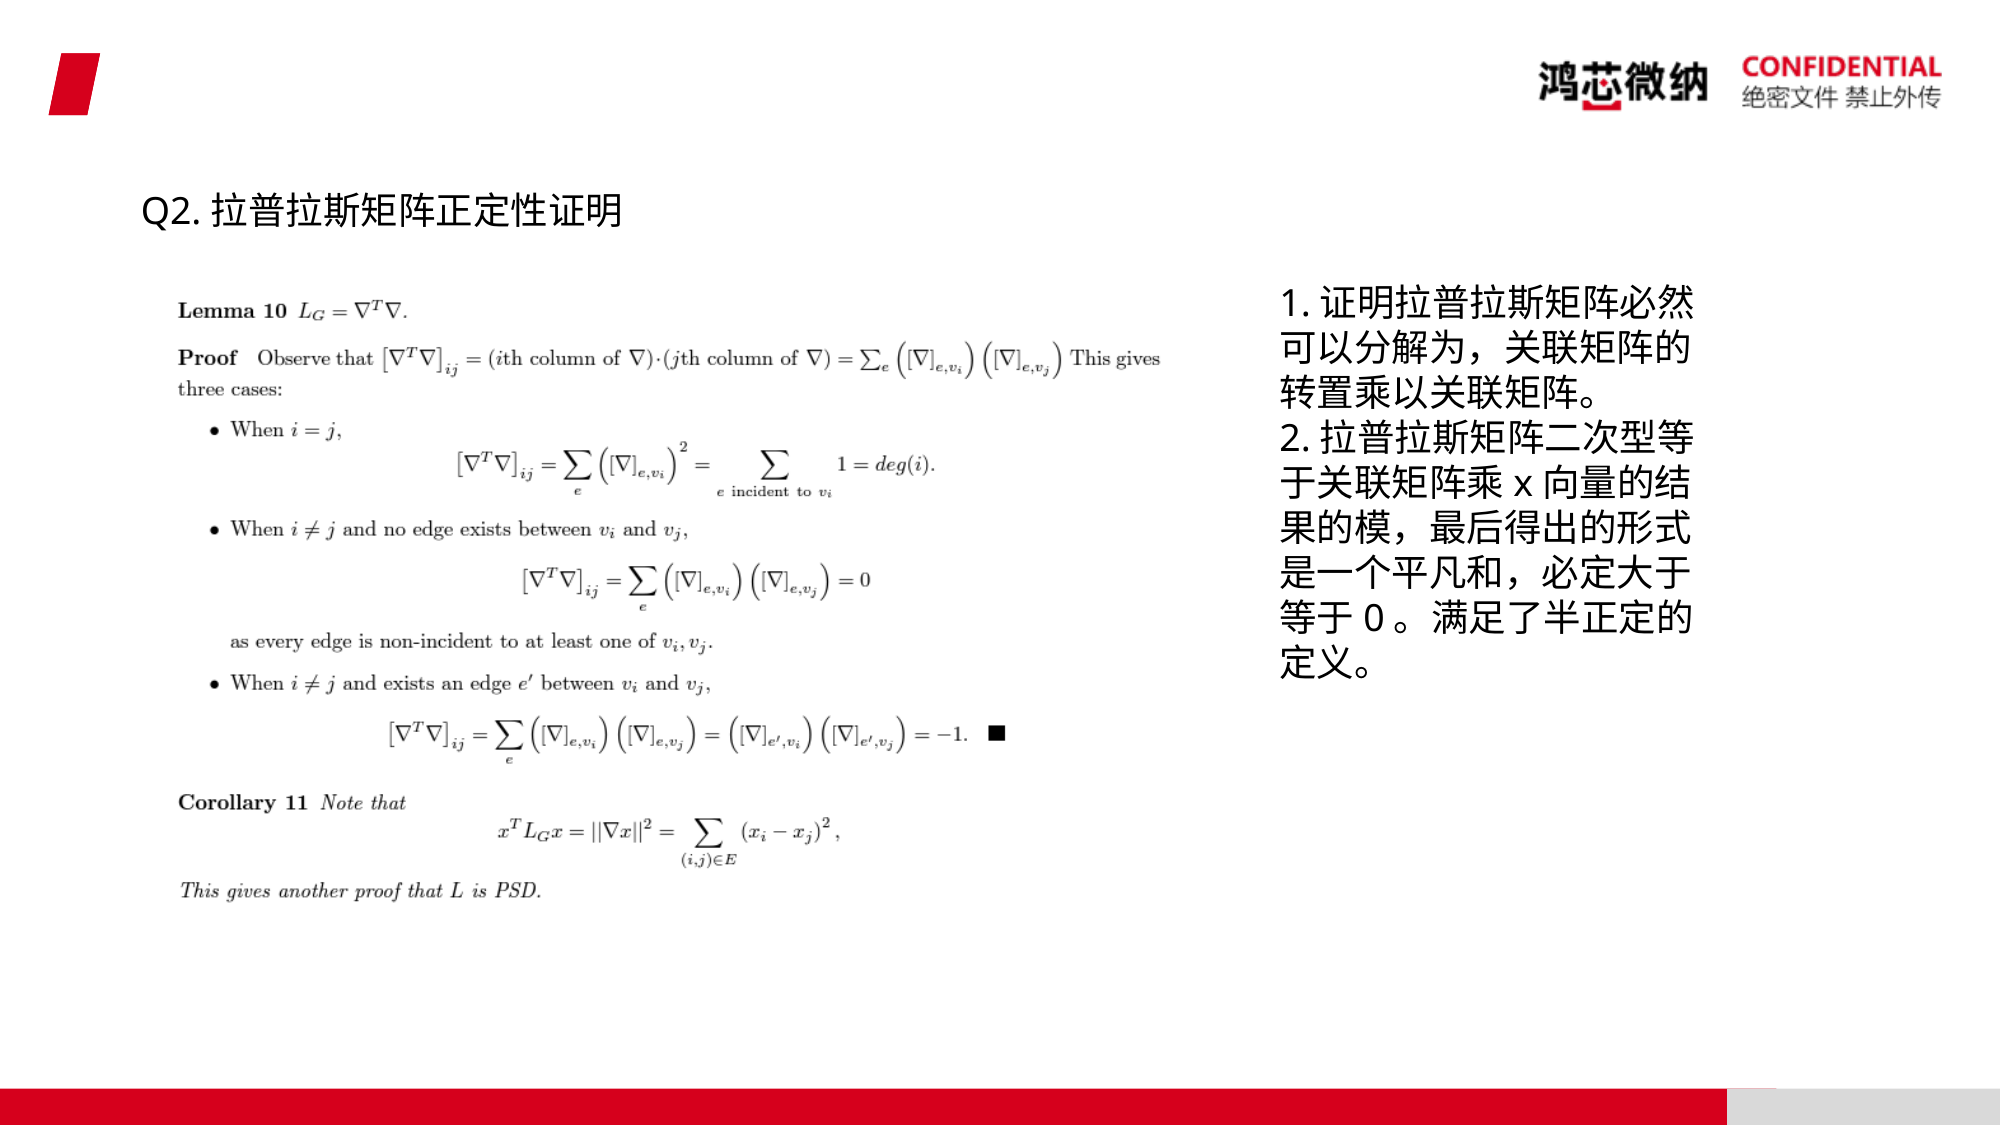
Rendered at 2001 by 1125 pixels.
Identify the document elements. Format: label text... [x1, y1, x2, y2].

picture [1265, 0, 1981, 288]
text_box 1.证明拉普拉斯矩阵必然可以分解为，关联矩阵的转置乘以关联矩阵。 2.拉普拉斯矩阵二次型等于关联矩阵乘x向量的结果的模，最后得出的形式是一个平凡和，必定大于等于0。满足了半正定的定义。 [1264, 271, 1734, 691]
picture [168, 295, 1210, 909]
text_box Q2.拉普拉斯矩阵正定性证明 [126, 180, 638, 240]
